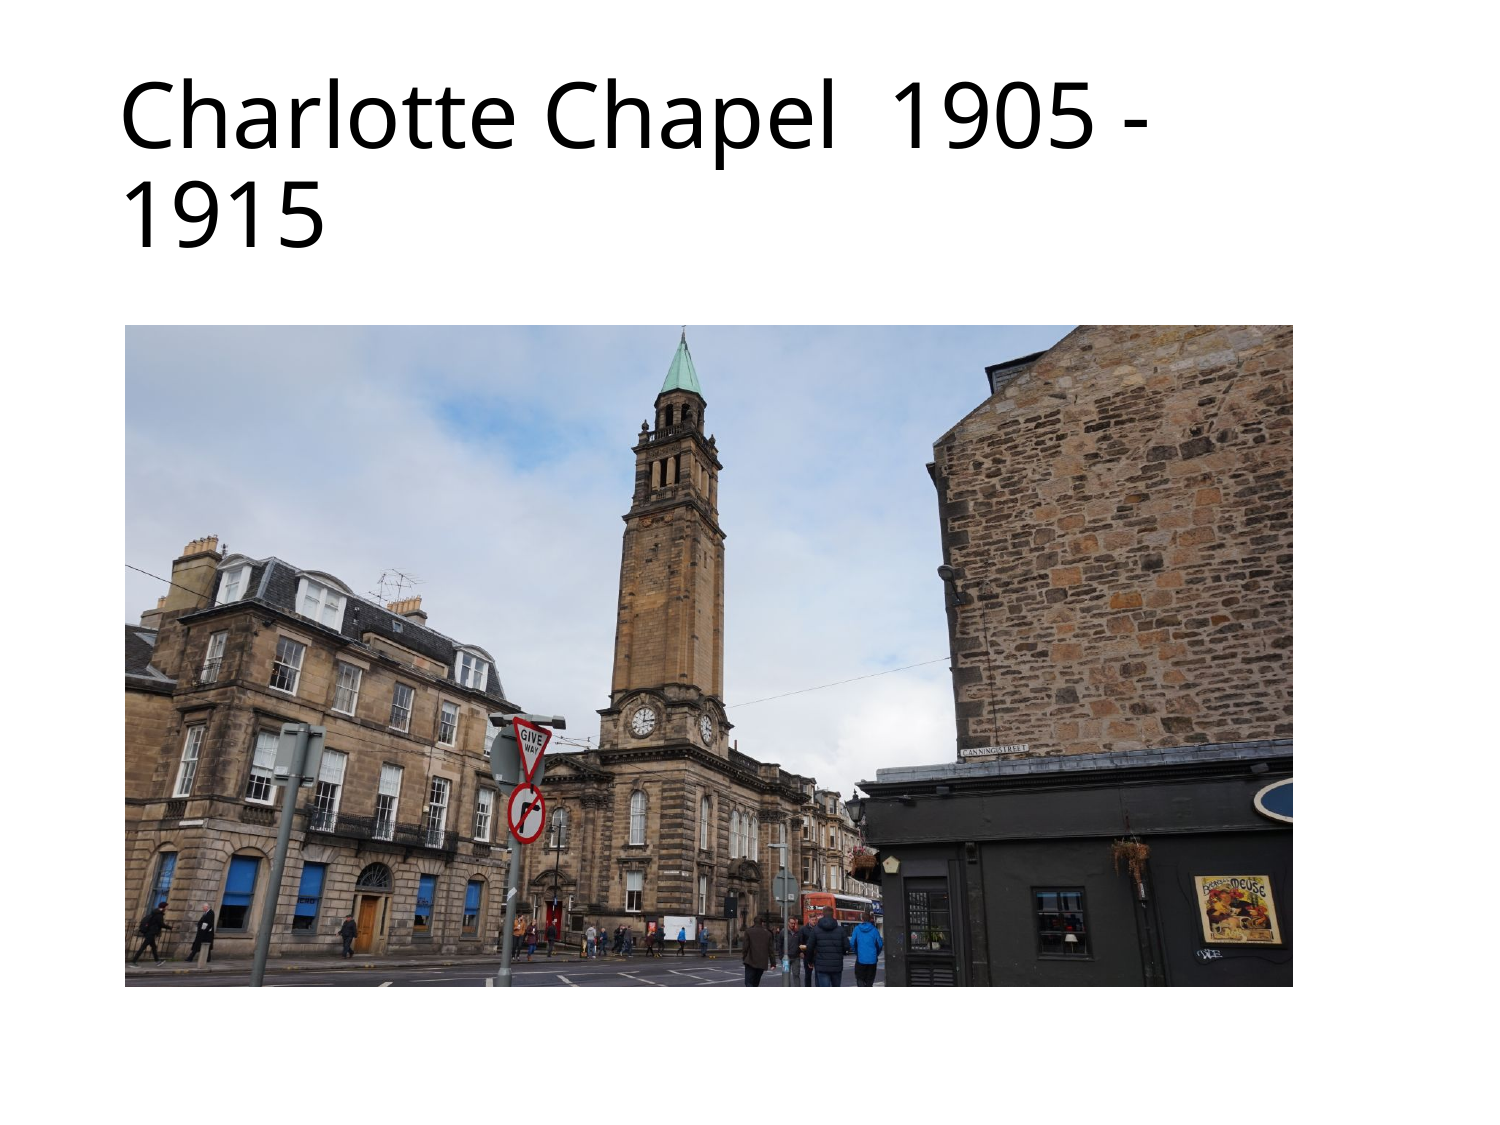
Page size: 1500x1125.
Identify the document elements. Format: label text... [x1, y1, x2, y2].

picture [125, 325, 1293, 987]
title Charlotte Chapel 1905 - 1915 [103, 59, 1397, 278]
